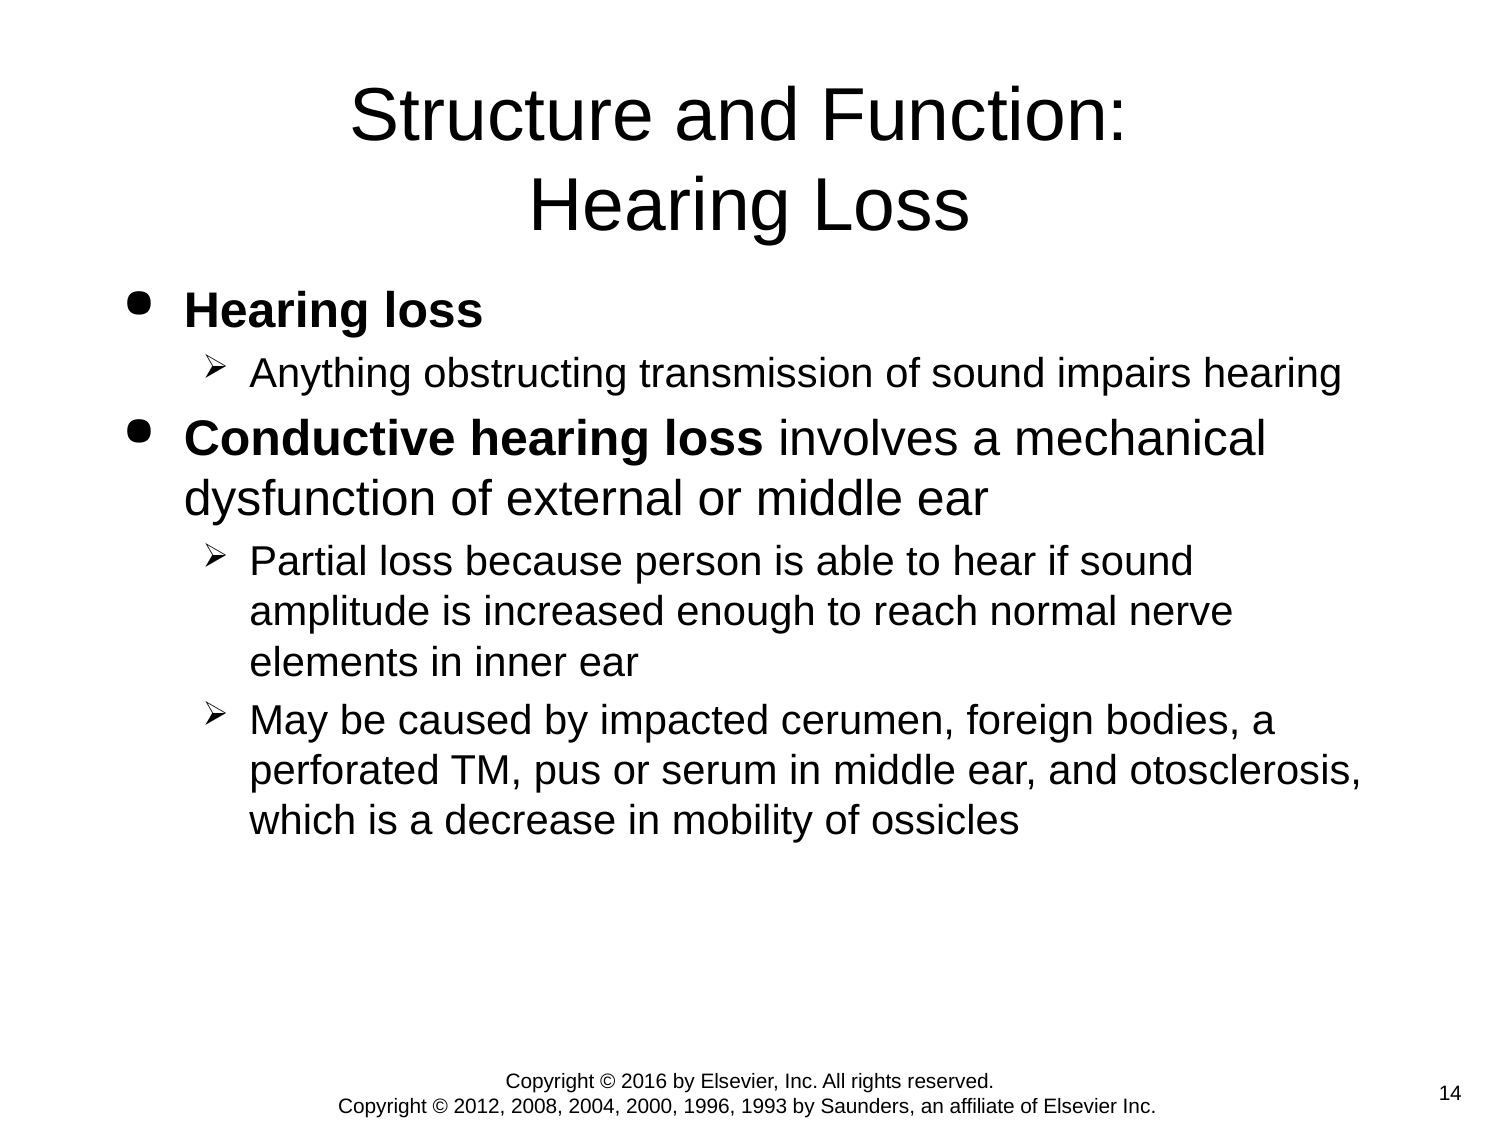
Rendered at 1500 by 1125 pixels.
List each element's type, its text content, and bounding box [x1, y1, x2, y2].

list Hearing loss Anything obstructing transmission of sound impairs hearing Conductive hearing loss involves a mechanical dysfunction of external or middle ear Partial loss because person is able to hear if sound amplitude is increased enough to reach normal nerve elements in inner ear May be caused by impacted cerumen, foreign bodies, a perforated TM, pus or serum in middle ear, and otosclerosis, which is a decrease in mobility of ossicles [112, 270, 1388, 1001]
footer Copyright © 2016 by Elsevier, Inc. All rights reserved. Copyright © 2012, 2008, 2004, 2000, 1996, 1993 by Saunders, an affiliate of Elsevier Inc. [162, 1059, 1338, 1123]
title Structure and Function: Hearing Loss [112, 55, 1388, 256]
slide_number 14 [1400, 1060, 1495, 1123]
